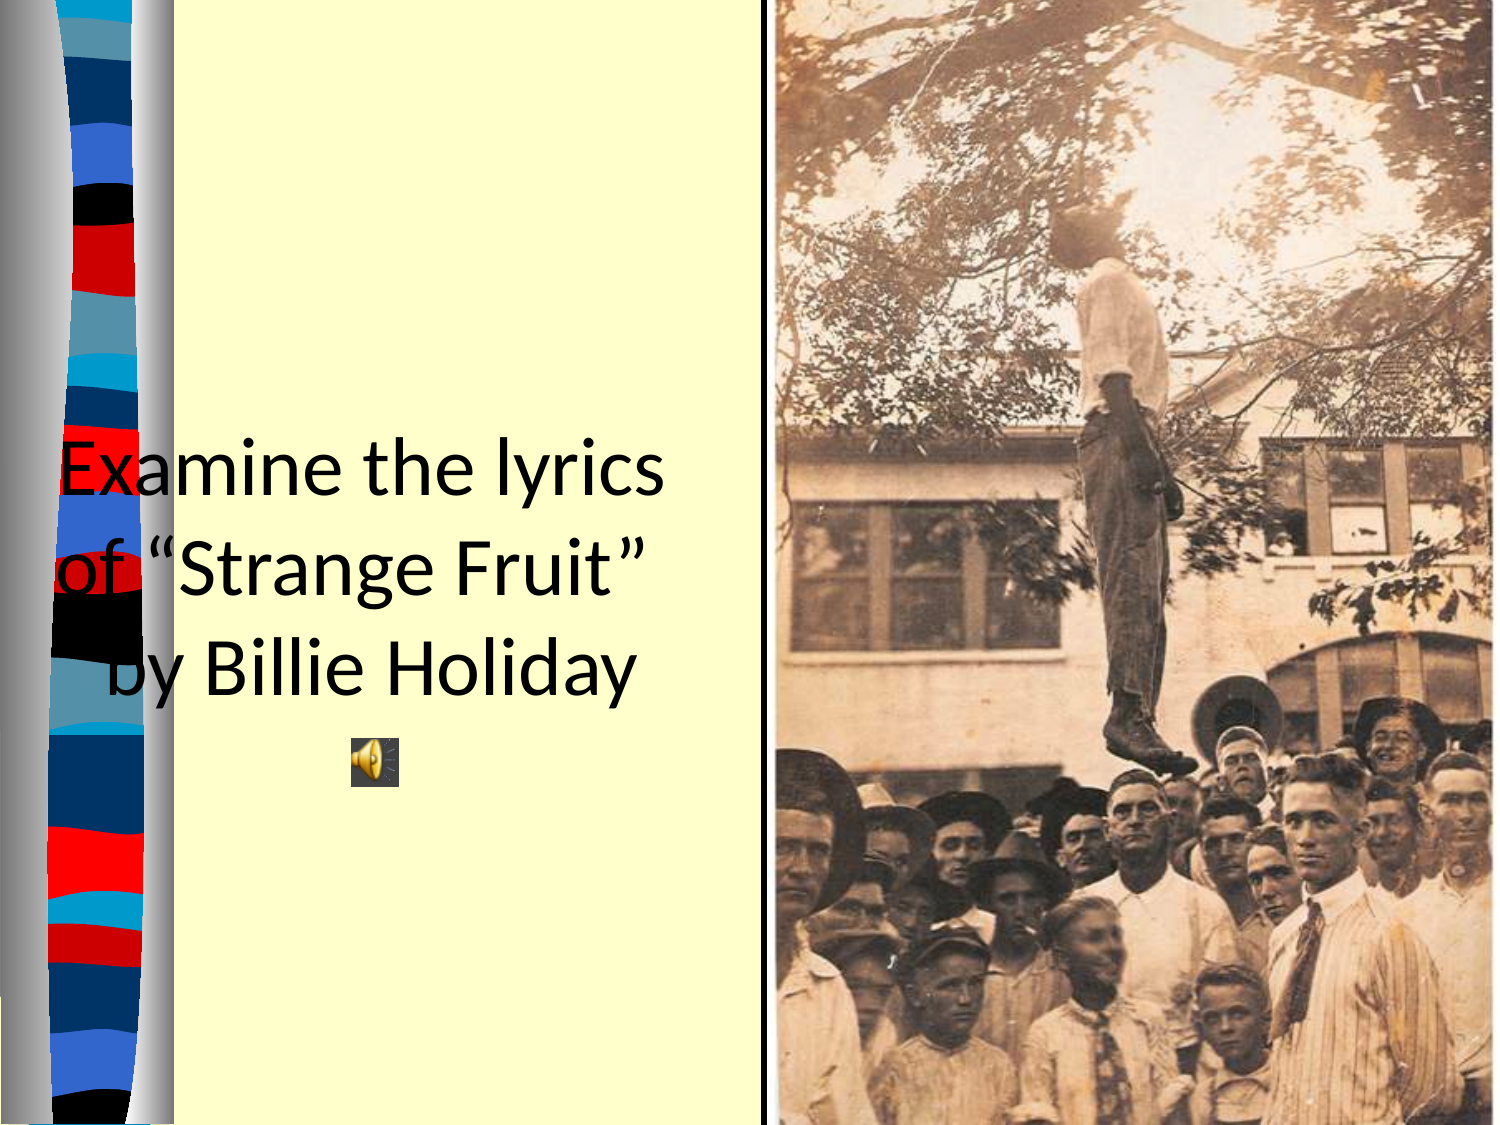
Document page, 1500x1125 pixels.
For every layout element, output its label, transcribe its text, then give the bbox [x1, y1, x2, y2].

picture [349, 737, 401, 788]
title Examine the lyrics of “Strange Fruit” by Billie Holiday [0, 0, 761, 1125]
picture [767, 0, 1500, 1125]
